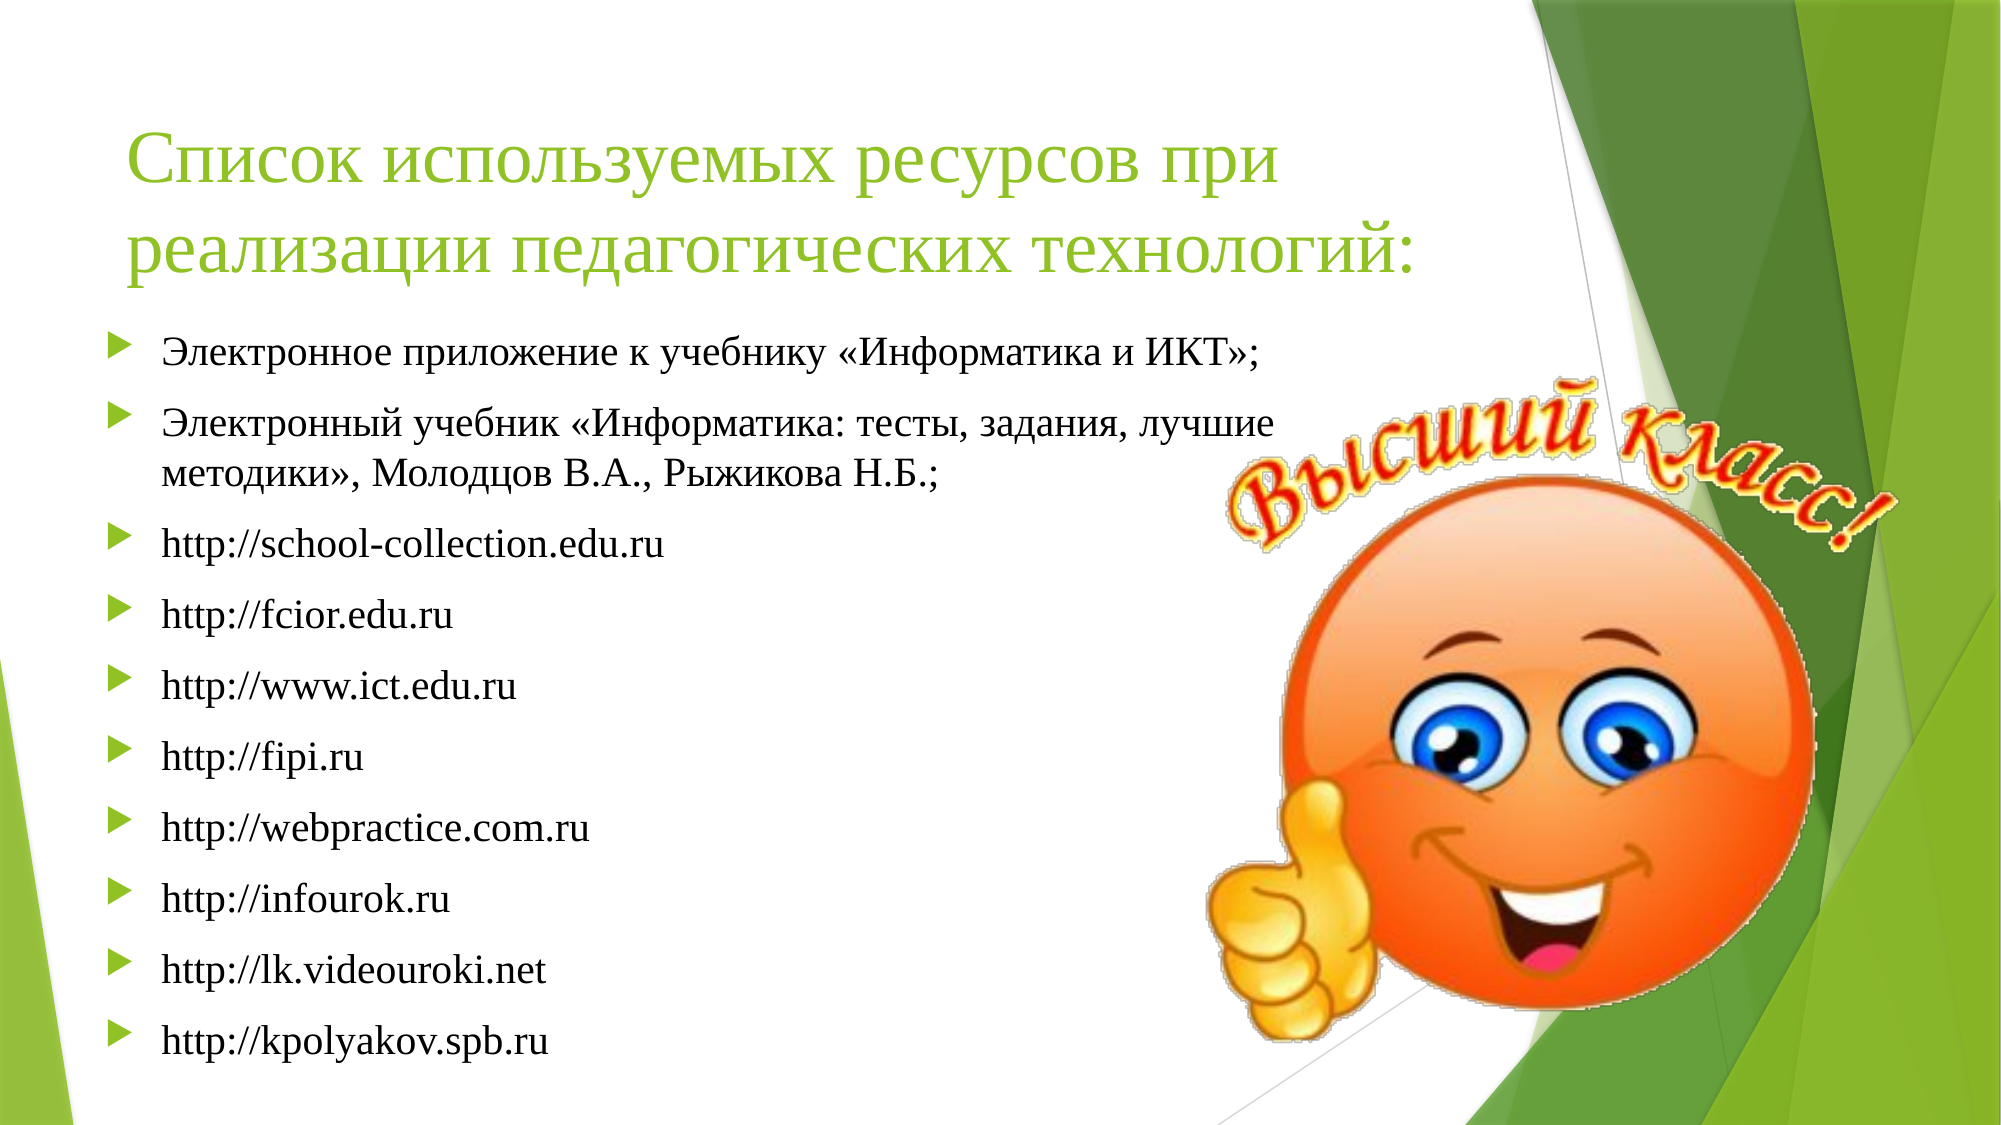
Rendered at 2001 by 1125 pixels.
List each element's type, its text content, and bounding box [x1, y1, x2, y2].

picture [1123, 343, 1919, 1076]
list Электронное приложение к учебнику «Информатика и ИКТ»; Электронный учебник «Информатика: тесты, задания, лучшие методики», Молодцов В.А., Рыжикова Н.Б.; http://school-collection.edu.ru http://fcior.edu.ru http://www.ict.edu.ru http://fipi.ru http://webpractice.com.ru http://infourok.ru http://lk.videouroki.net http://kpolyakov.spb.ru [89, 316, 1478, 1075]
title Список используемых ресурсов при реализации педагогических технологий: [111, 99, 1522, 317]
